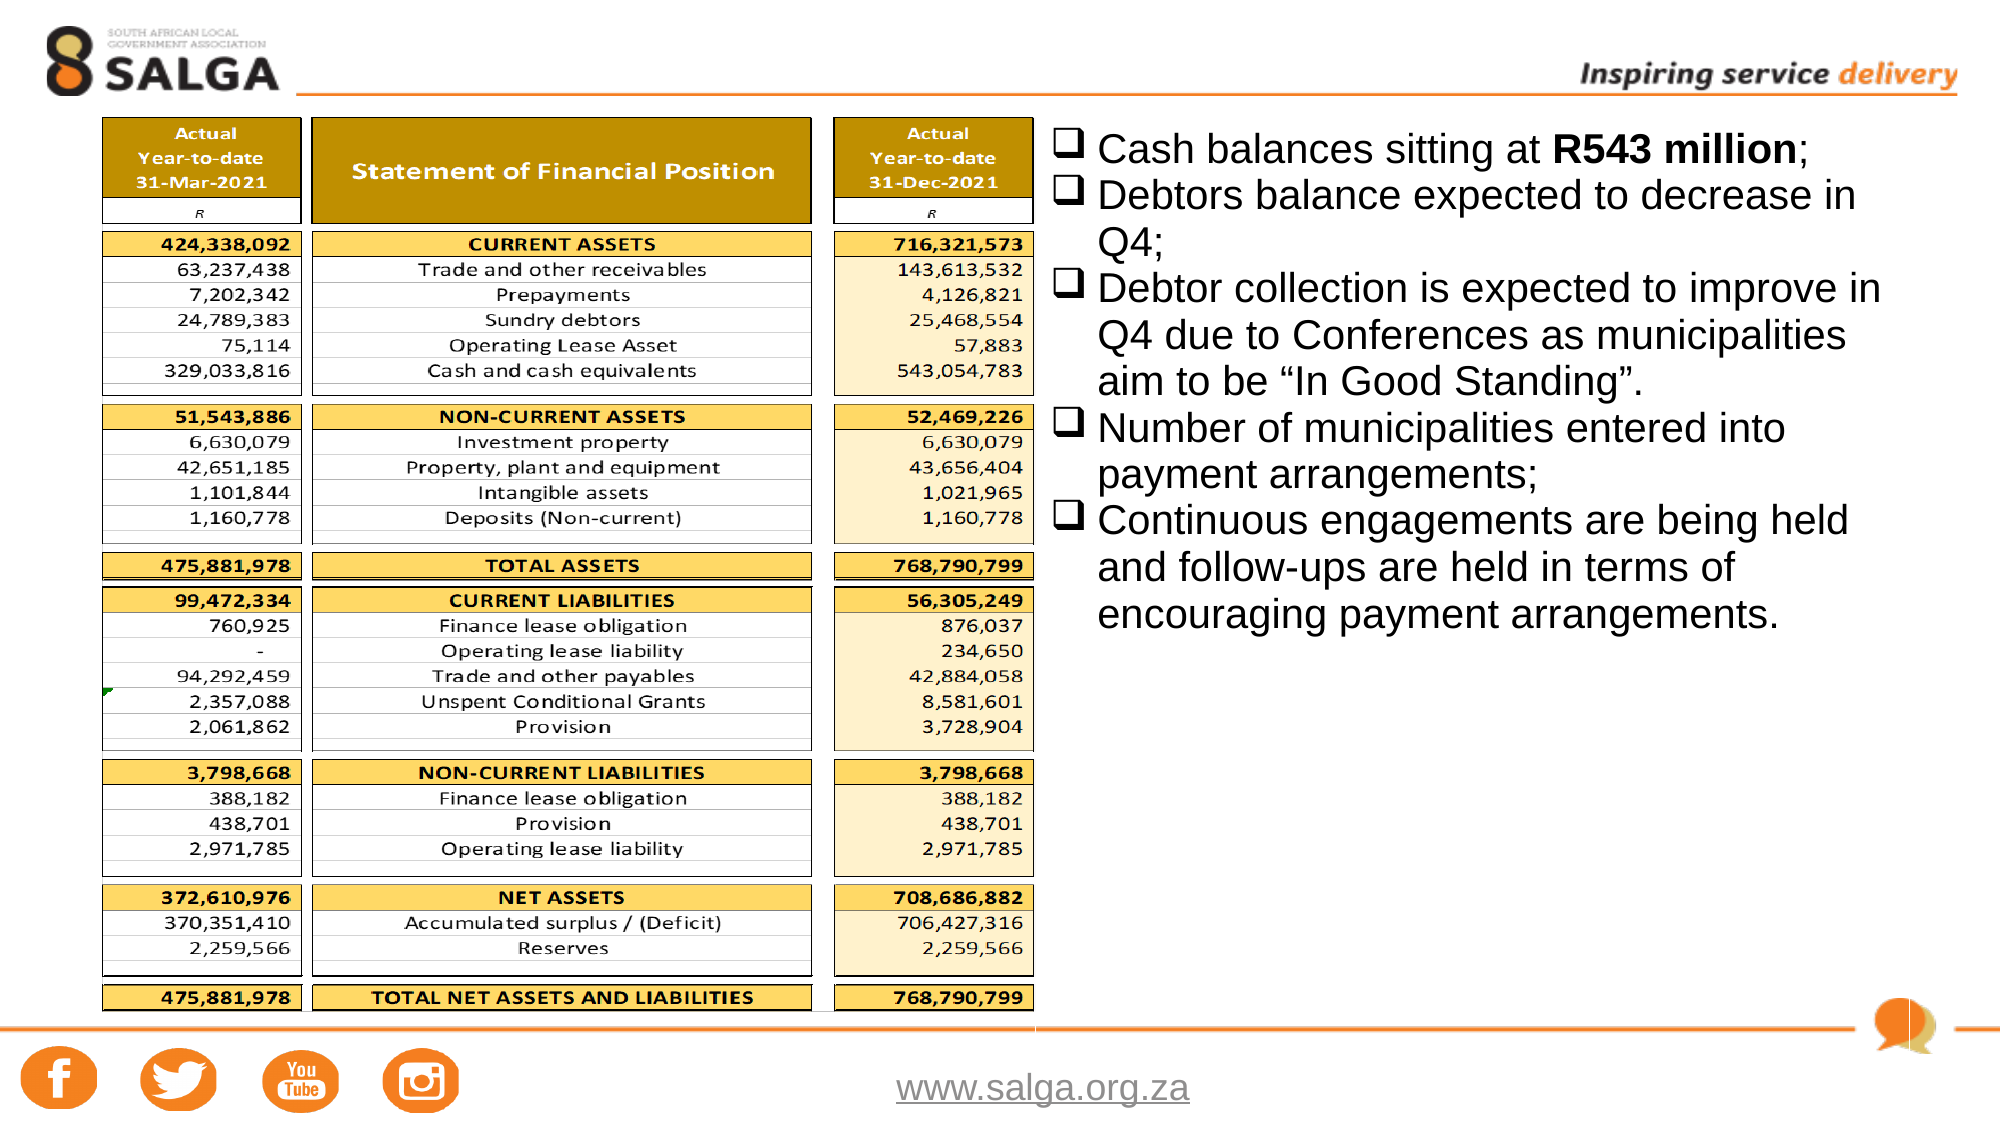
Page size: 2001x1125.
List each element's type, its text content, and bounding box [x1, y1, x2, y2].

table_header Cash balances sitting at R543 million; Debtors balance expected to decrease in Q4; Debtor collection is expected to improve in Q4 due to Conferences as municipalities aim to be “In Good Standing”. Number of municipalities entered into payment arrangements; Continuous engagements are being held and follow-ups are held in terms of encouraging payment arrangements. [1036, 119, 1909, 1056]
picture [101, 117, 1036, 1012]
